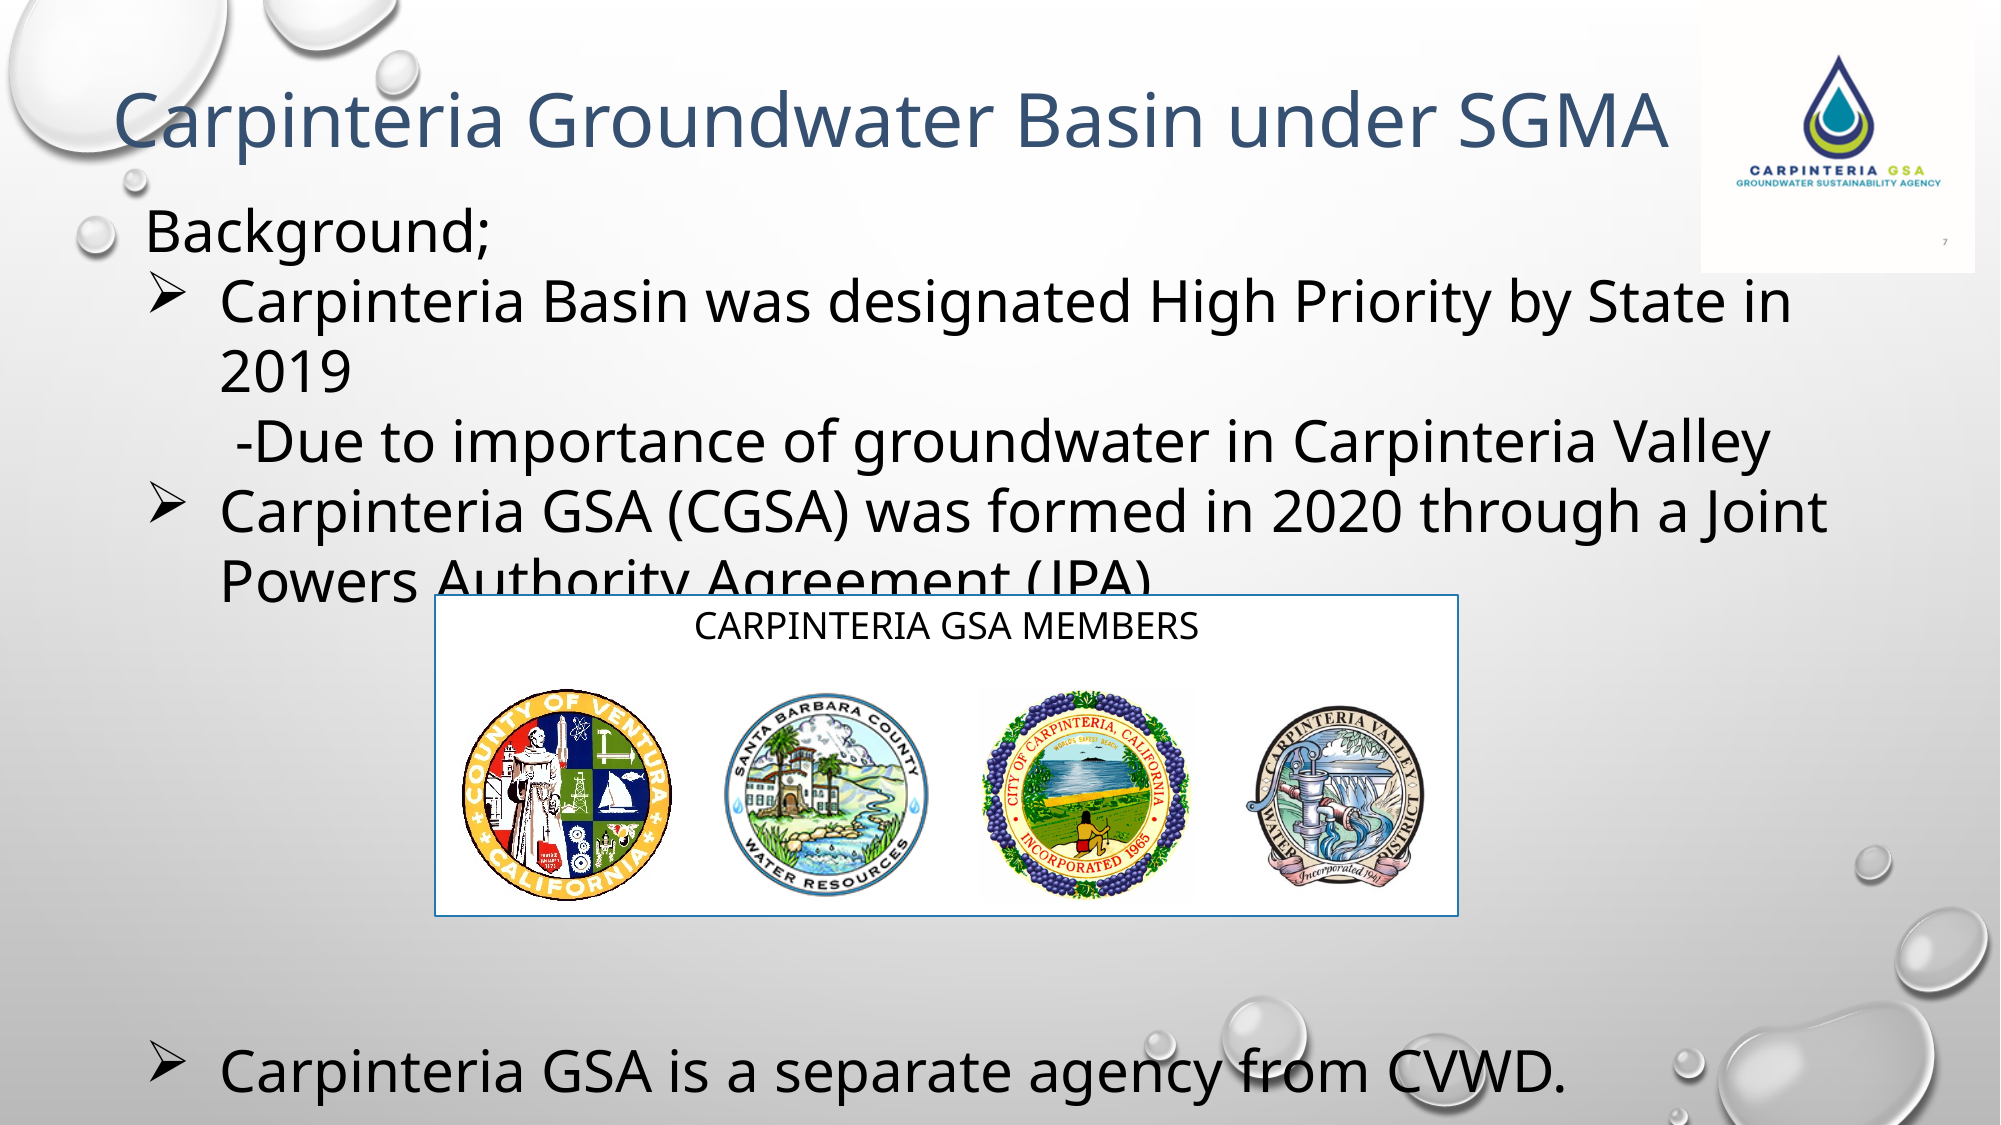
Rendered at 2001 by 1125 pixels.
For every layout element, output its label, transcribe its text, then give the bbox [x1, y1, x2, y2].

text_box Background; Carpinteria Basin was designated High Priority by State in 2019 -Due to importance of groundwater in Carpinteria Valley Carpinteria GSA (CGSA) was formed in 2020 through a Joint Powers Authority Agreement (JPA). Carpinteria GSA is a separate agency from CVWD. [55, 186, 1902, 1125]
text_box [434, 594, 1459, 917]
picture [0, 0, 2000, 1125]
text_box Carpinteria Groundwater Basin under SGMA [97, 26, 1695, 186]
table_cell 2.58 [432, 599, 1462, 924]
